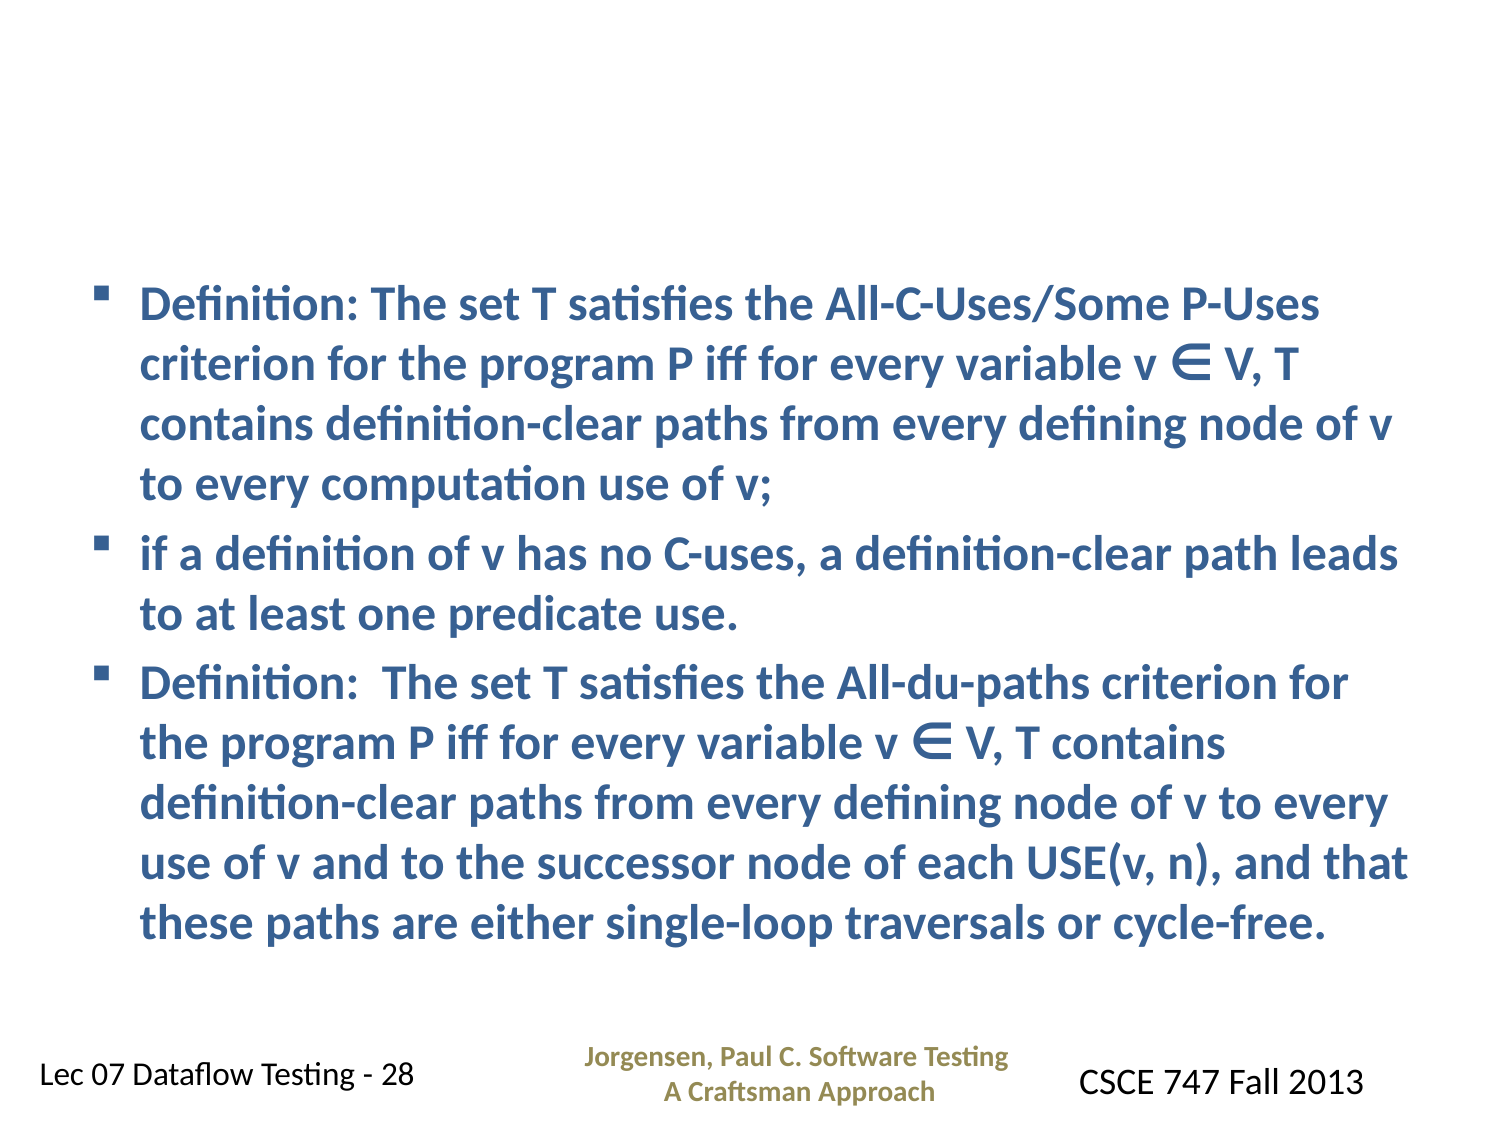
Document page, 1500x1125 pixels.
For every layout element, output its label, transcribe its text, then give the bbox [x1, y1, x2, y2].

footer Jorgensen, Paul C. Software Testing A Craftsman Approach [562, 1042, 1038, 1103]
list Definition: The set T satisfies the All-C-Uses/Some P-Uses criterion for the program P iff for every variable v ∈ V, T contains definition-clear paths from every defining node of v to every computation use of v; if a definition of v has no C-uses, a definition-clear path leads to at least one predicate use. Definition: The set T satisfies the All-du-paths criterion for the program P iff for every variable v ∈ V, T contains definition-clear paths from every defining node of v to every use of v and to the successor node of each USE(v, n), and that these paths are either single-loop traversals or cycle-free. [75, 262, 1425, 1005]
